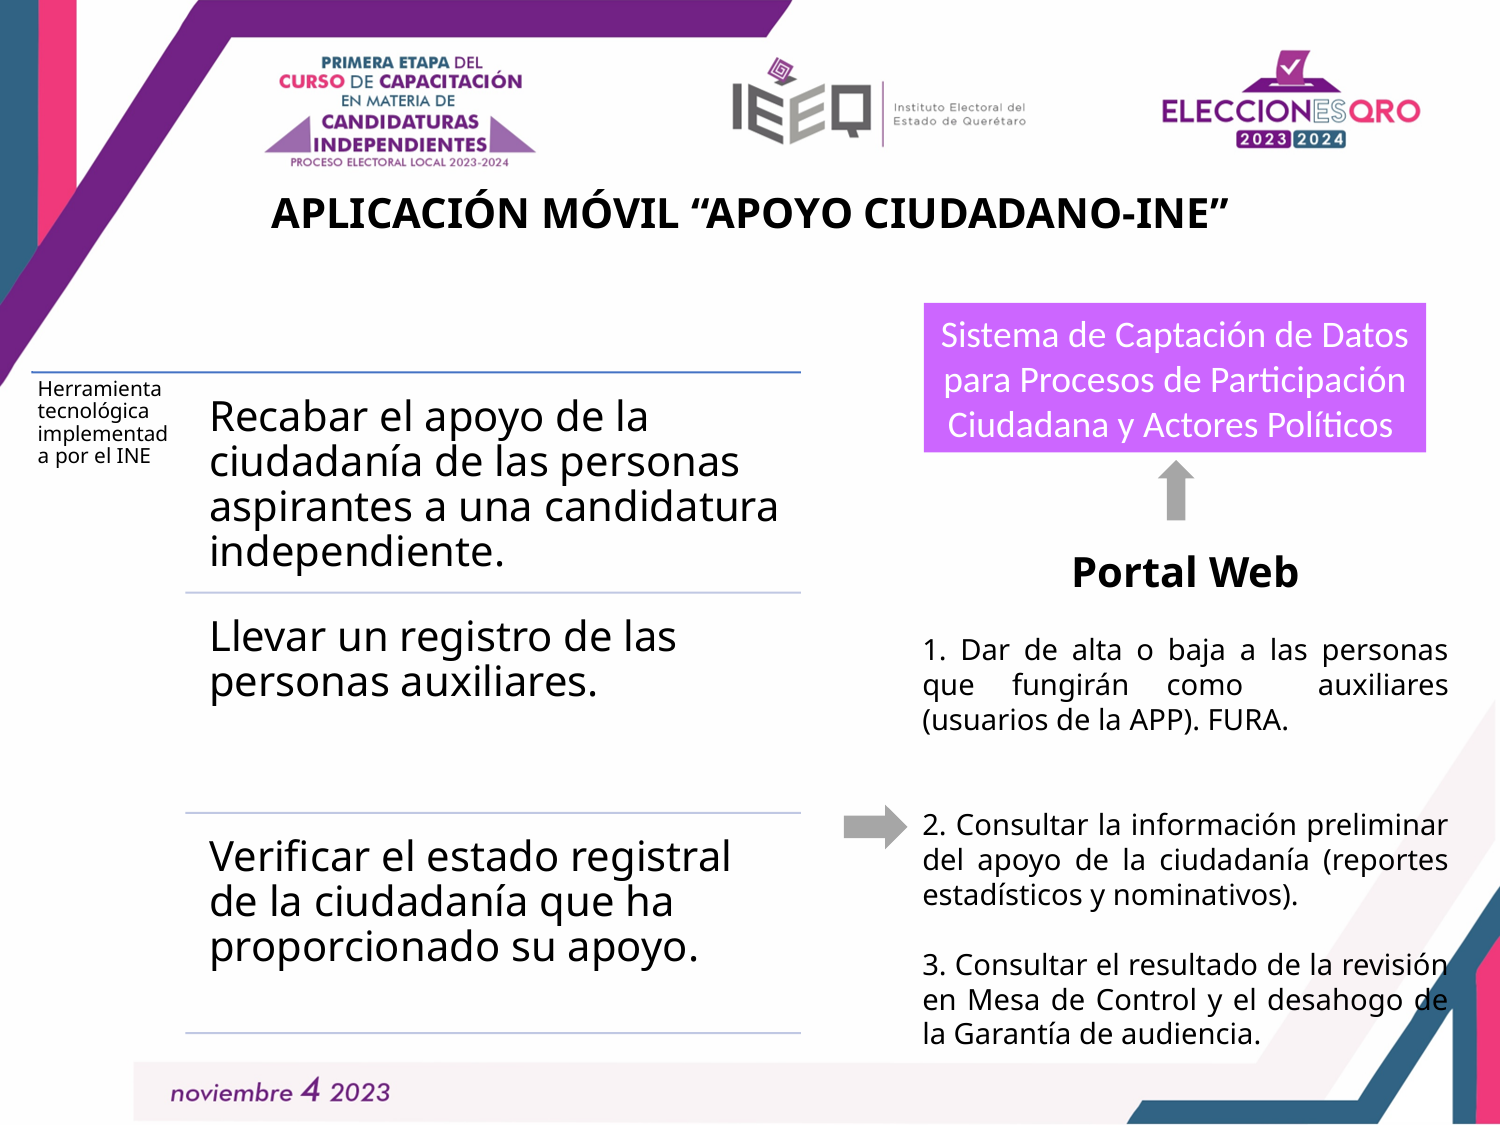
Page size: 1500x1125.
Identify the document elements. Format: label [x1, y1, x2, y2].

picture [0, 0, 1500, 1125]
text_box [31, 372, 801, 1044]
